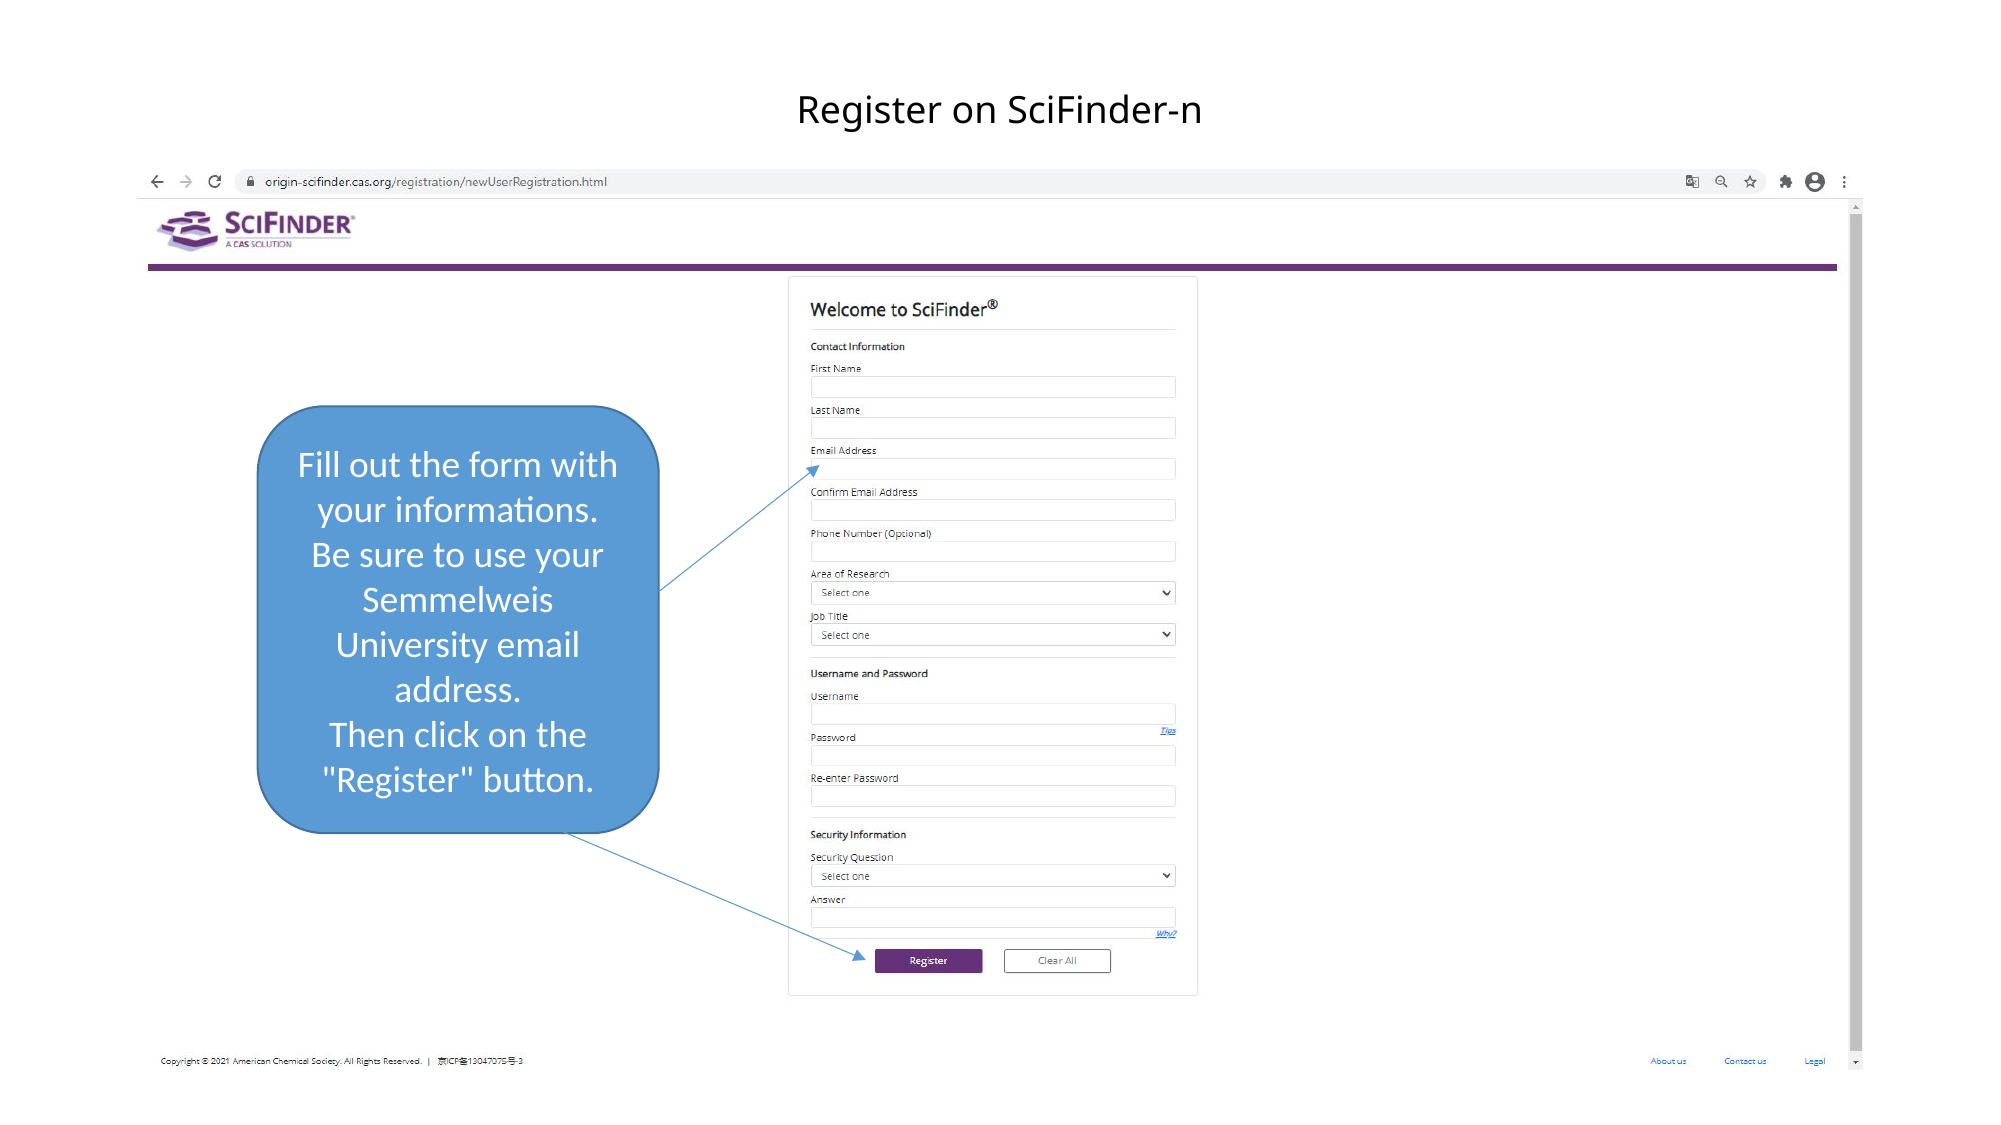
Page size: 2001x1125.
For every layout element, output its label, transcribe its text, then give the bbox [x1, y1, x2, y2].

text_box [658, 464, 820, 592]
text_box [563, 831, 866, 960]
text_box Register on SciFinder-n [171, 59, 1829, 163]
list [137, 166, 1863, 1070]
